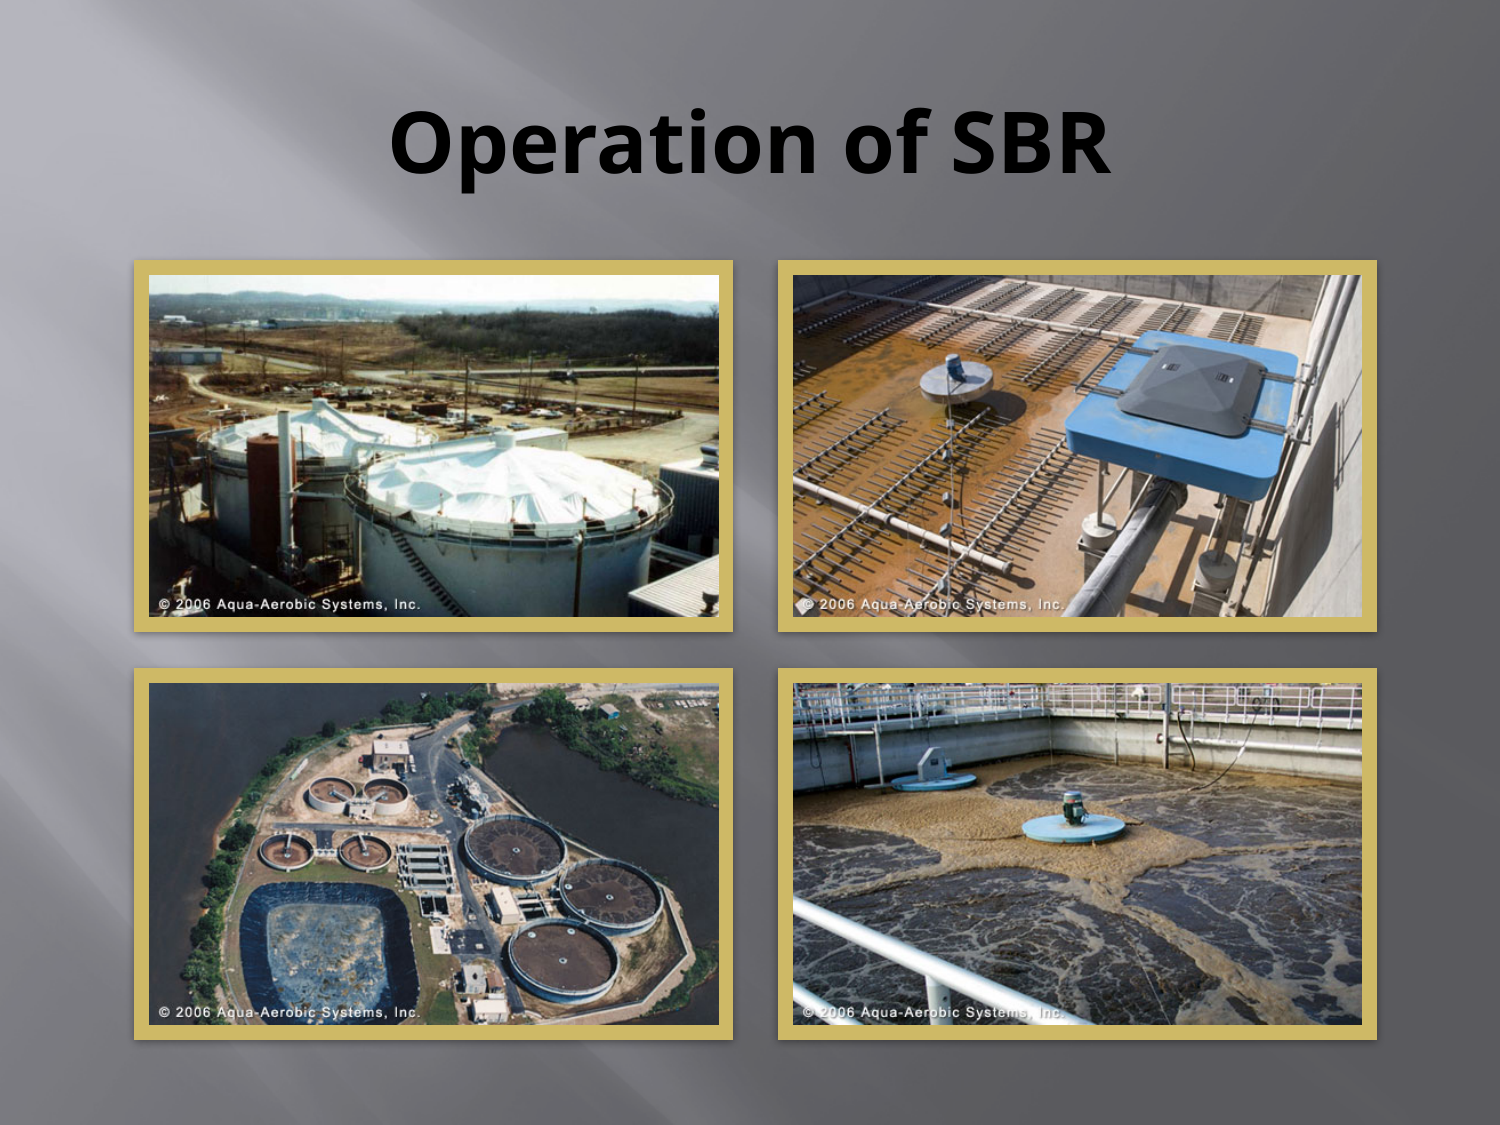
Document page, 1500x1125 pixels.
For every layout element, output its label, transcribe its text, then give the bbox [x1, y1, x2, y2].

picture [148, 274, 719, 618]
picture [792, 682, 1363, 1026]
title Operation of SBR [75, 45, 1425, 233]
picture [792, 274, 1363, 618]
picture [148, 682, 719, 1026]
